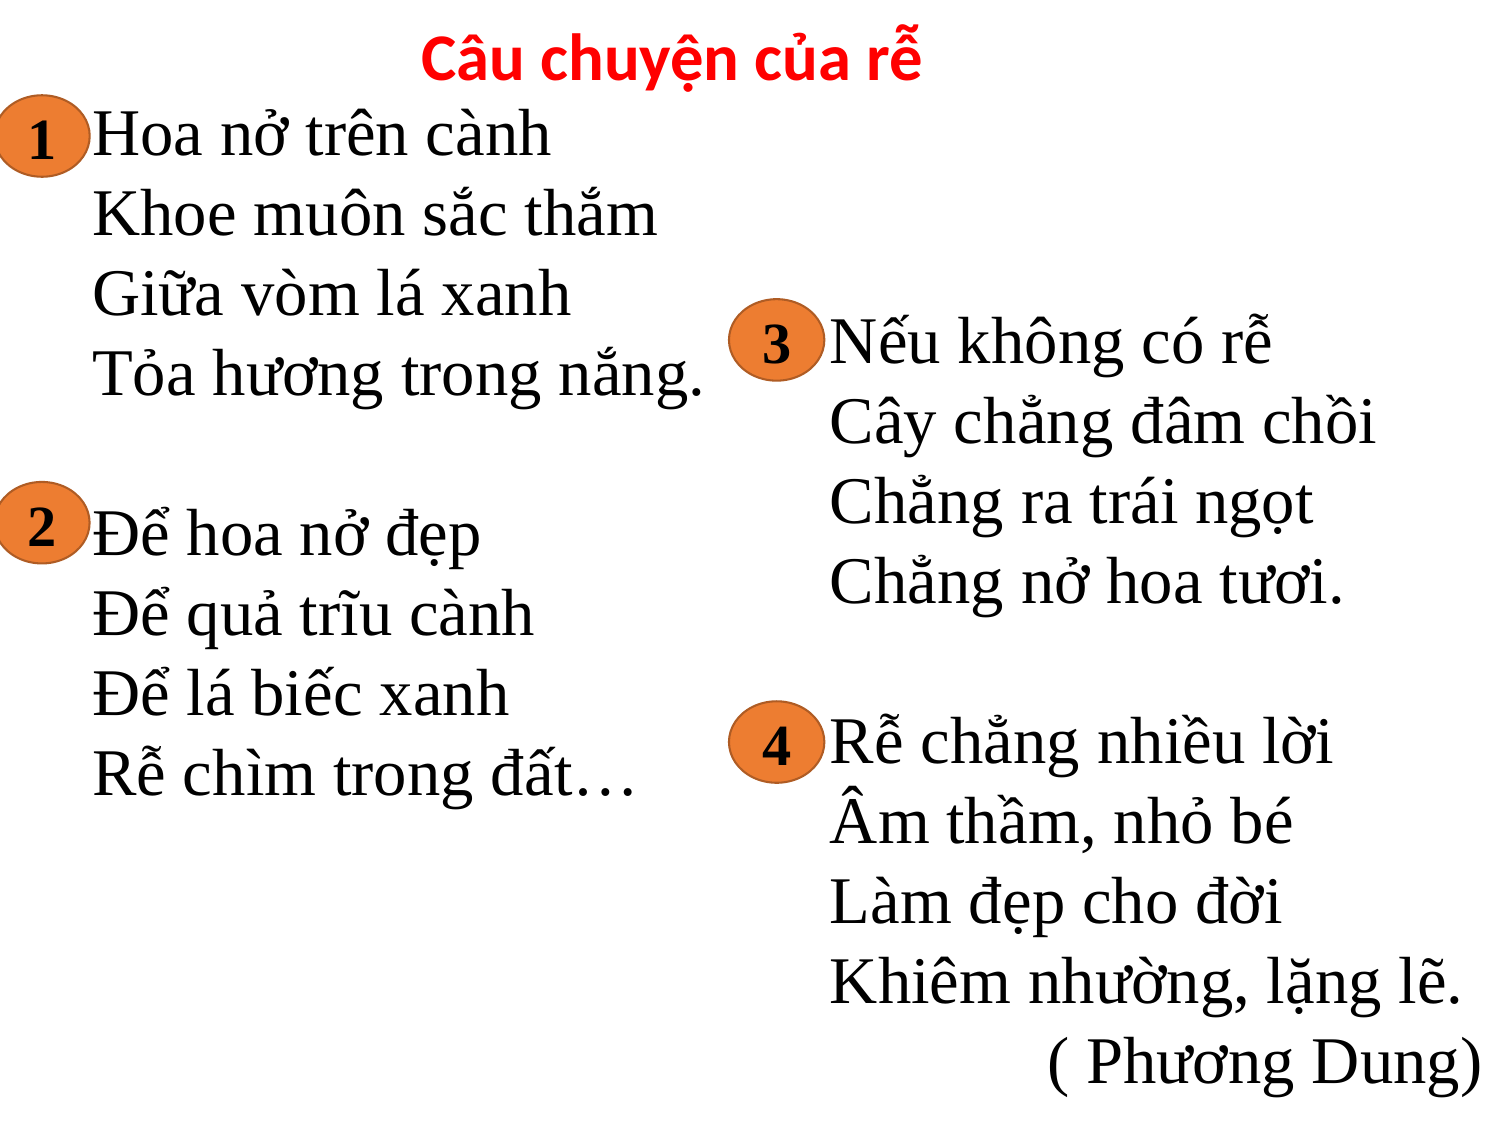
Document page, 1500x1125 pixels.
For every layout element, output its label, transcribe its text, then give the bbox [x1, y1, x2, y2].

text_box 2 [0, 480, 77, 565]
text_box 1 [0, 94, 77, 178]
text_box Nếu không có rễ Cây chẳng đâm chồi Chẳng ra trái ngọt Chẳng nở hoa tươi. Rễ chẳng nhiều lời Âm thầm, nhỏ bé Làm đẹp cho đời Khiêm nhường, lặng lẽ. ( Phương Dung) [814, 289, 1500, 1105]
text_box Câu chuyện của rễ [77, 7, 1250, 99]
text_box 3 [727, 298, 814, 382]
text_box 4 [727, 700, 814, 784]
text_box Hoa nở trên cành Khoe muôn sắc thắm Giữa vòm lá xanh Tỏa hương trong nắng. Để hoa nở đẹp Để quả trĩu cành Để lá biếc xanh Rễ chìm trong đất… [77, 81, 724, 896]
